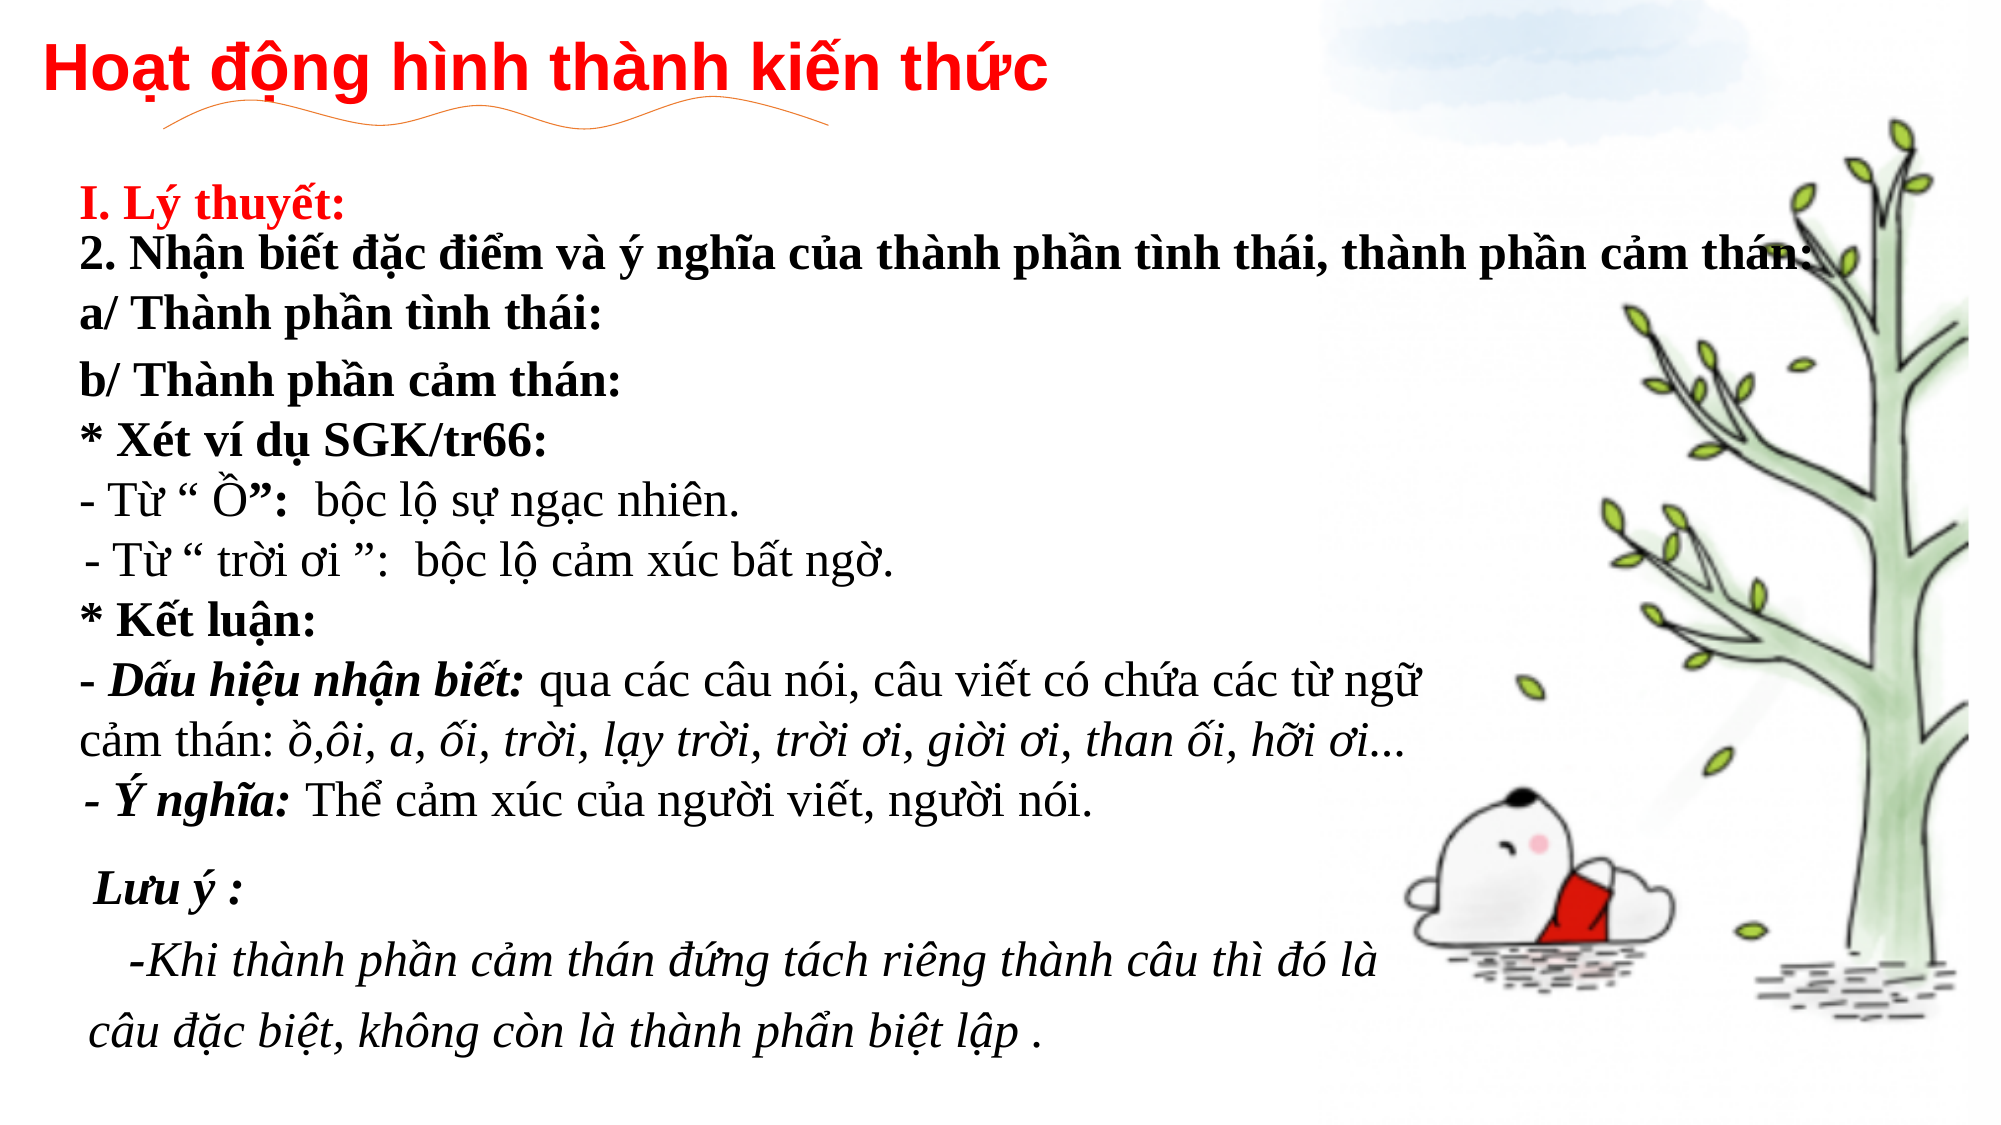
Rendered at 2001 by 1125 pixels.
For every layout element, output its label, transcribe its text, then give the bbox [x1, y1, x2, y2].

text_box Lưu ý : -Khi thành phần cảm thán đứng tách riêng thành câu thì đó là câu đặc biệt, không còn là thành phẩn biệt lập . [73, 847, 1318, 1065]
text_box b/ Thành phần cảm thán: * Xét ví dụ SGK/tr66: - Từ “ Ồ”: bộc lộ sự ngạc nhiên. - Từ “ trời ơi ”: bộc lộ cảm xúc bất ngờ. * Kết luận: - Dấu hiệu nhận biết: qua các câu nói, câu viết có chứa các từ ngữ cảm thán: ồ,ôi, a, ối, trời, lạy trời, trời ơi, giời ơi, than ối, hỡi ơi... - Ý nghĩa: Thể cảm xúc của người viết, người nói. [64, 339, 1318, 834]
text_box 2. Nhận biết đặc điểm và ý nghĩa của thành phần tình thái, thành phần cảm thán: a/ Thành phần tình thái: [64, 212, 1318, 339]
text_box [23, 16, 1088, 130]
text_box I. Lý thuyết: [64, 64, 1318, 212]
picture [1318, 0, 2000, 1125]
